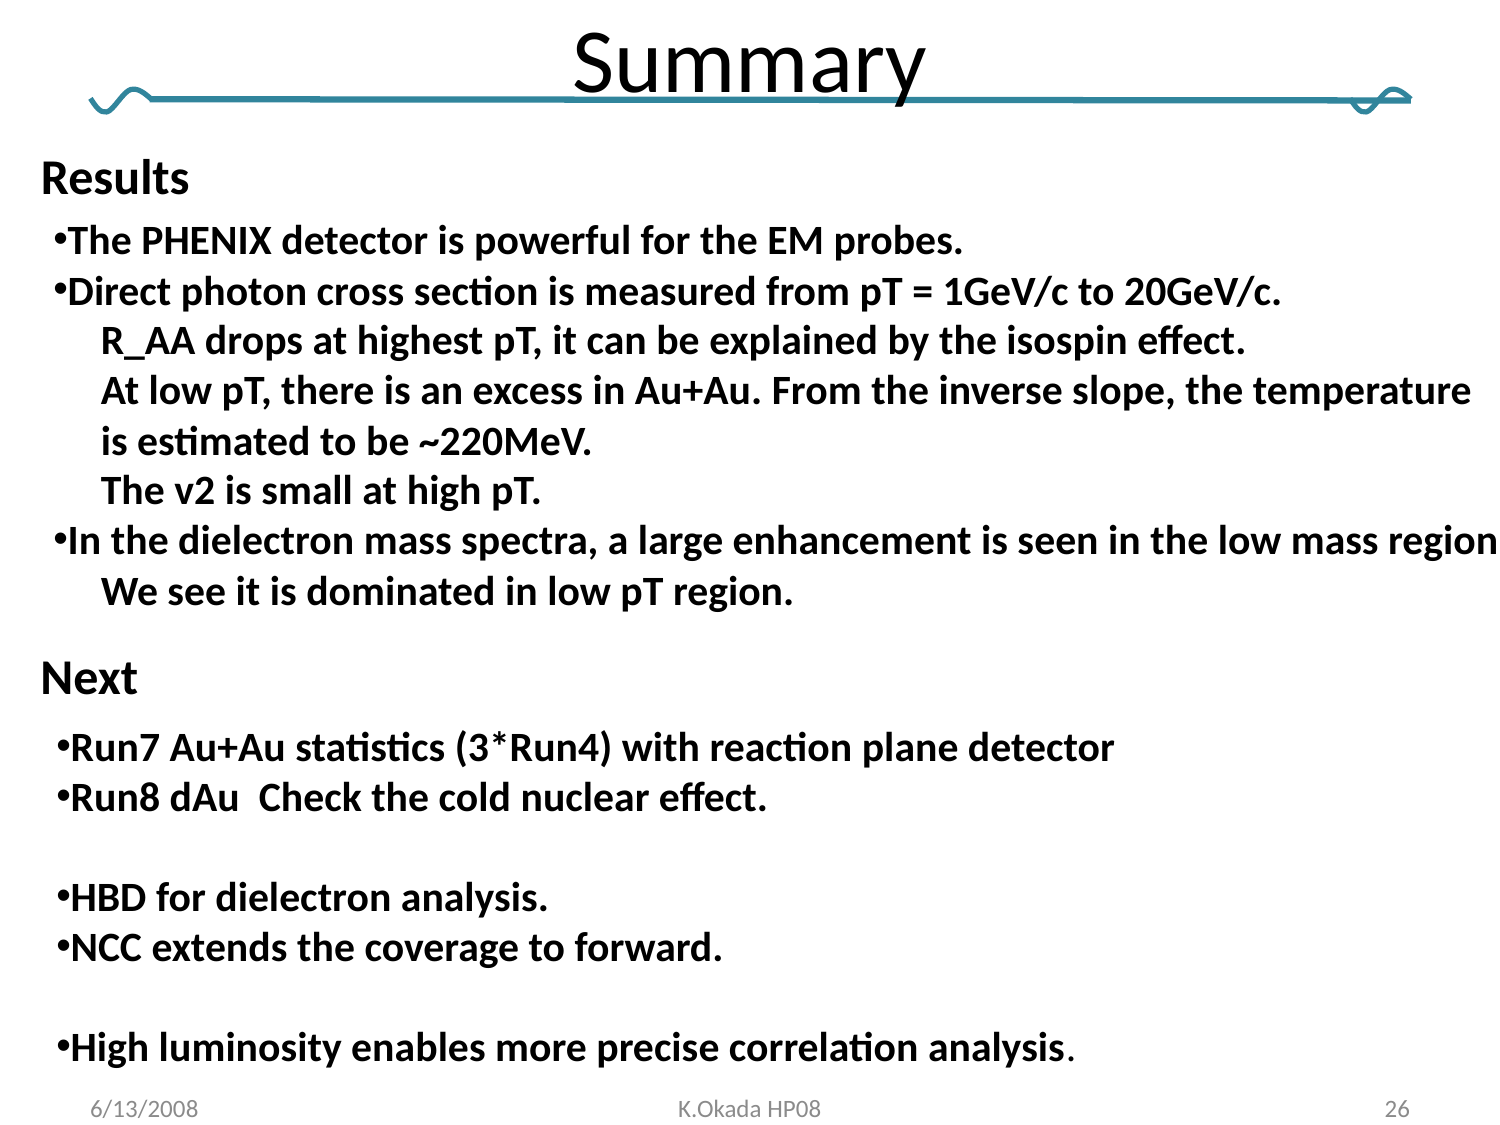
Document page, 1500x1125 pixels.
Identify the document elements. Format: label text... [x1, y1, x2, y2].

title Summary [75, 0, 1425, 150]
text_box Results [26, 137, 205, 213]
text_box The PHENIX detector is powerful for the EM probes. Direct photon cross section is measured from pT = 1GeV/c to 20GeV/c. R_AA drops at highest pT, it can be explained by the isospin effect. At low pT, there is an excess in Au+Au. From the inverse slope, the temperature is estimated to be ~220MeV. The v2 is small at high pT. In the dielectron mass spectra, a large enhancement is seen in the low mass region. We see it is dominated in low pT region. [38, 205, 1500, 621]
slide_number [75, 1078, 425, 1125]
slide_number 26 [1074, 1077, 1425, 1125]
text_box Next [25, 637, 154, 713]
footer K.Okada HP08 [512, 1078, 988, 1125]
text_box Run7 Au+Au statistics (3*Run4) with reaction plane detector Run8 dAu Check the cold nuclear effect. HBD for dielectron analysis. NCC extends the coverage to forward. High luminosity enables more precise correlation analysis. [41, 712, 1131, 1078]
